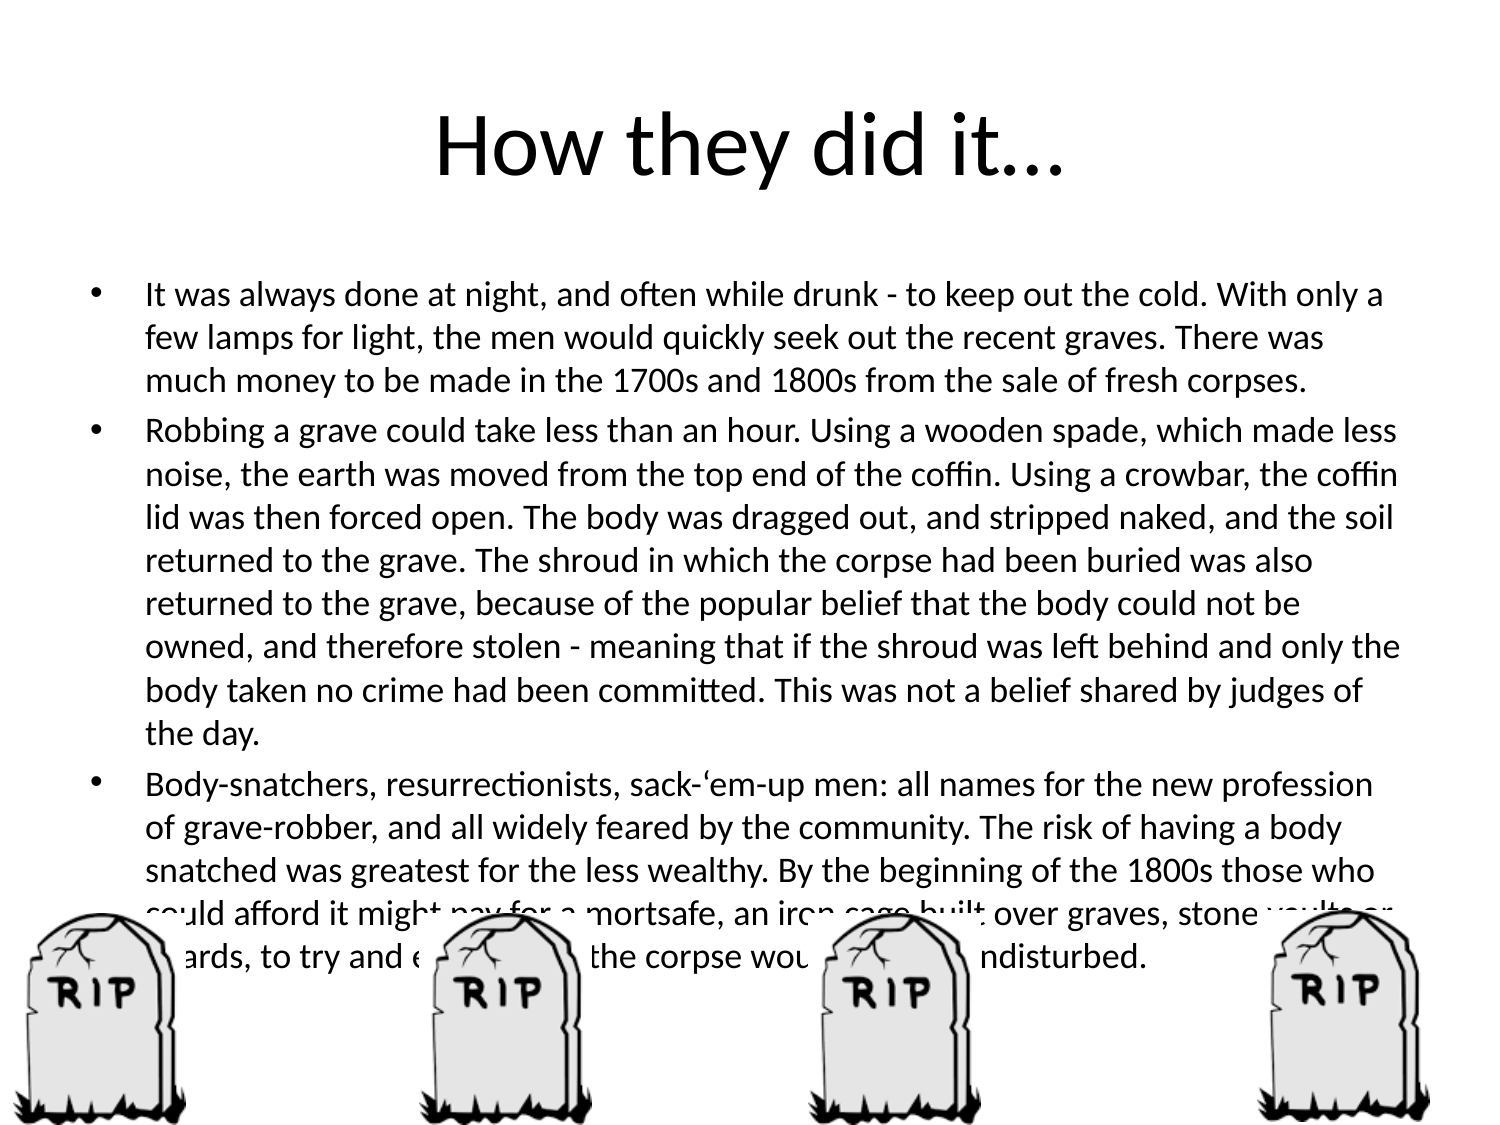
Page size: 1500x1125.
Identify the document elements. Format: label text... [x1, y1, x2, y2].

picture [1257, 910, 1430, 1122]
picture [808, 913, 981, 1125]
picture [13, 913, 186, 1125]
title How they did it… [75, 45, 1425, 233]
list It was always done at night, and often while drunk - to keep out the cold. With only a few lamps for light, the men would quickly seek out the recent graves. There was much money to be made in the 1700s and 1800s from the sale of fresh corpses. Robbing a grave could take less than an hour. Using a wooden spade, which made less noise, the earth was moved from the top end of the coffin. Using a crowbar, the coffin lid was then forced open. The body was dragged out, and stripped naked, and the soil returned to the grave. The shroud in which the corpse had been buried was also returned to the grave, because of the popular belief that the body could not be owned, and therefore stolen - meaning that if the shroud was left behind and only the body taken no crime had been committed. This was not a belief shared by judges of the day. Body-snatchers, resurrectionists, sack-‘em-up men: all names for the new profession of grave-robber, and all widely feared by the community. The risk of having a body snatched was greatest for the less wealthy. By the beginning of the 1800s those who could afford it might pay for a mortsafe, an iron cage built over graves, stone vaults or guards, to try and ensure that the corpse would remain undisturbed. [75, 262, 1425, 1005]
picture [418, 913, 592, 1125]
